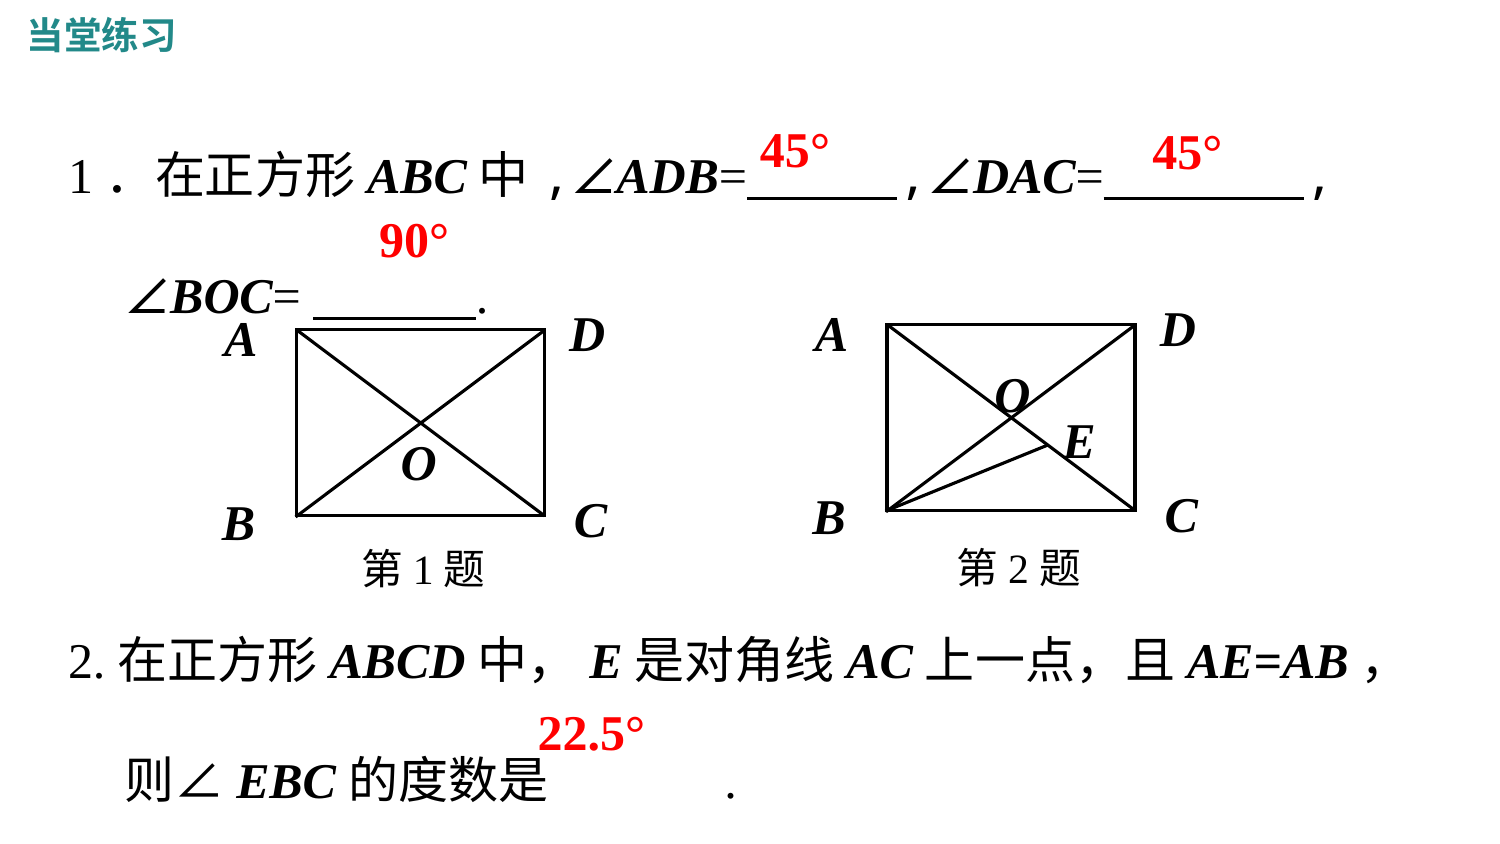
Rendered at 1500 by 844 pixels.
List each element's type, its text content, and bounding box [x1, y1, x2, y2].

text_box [206, 294, 623, 559]
text_box 1．在正方形ABC中,∠ADB= ,∠DAC= , ∠BOC= . 2.在正方形ABCD中，E是对角线AC上一点，且AE=AB，则∠EBC的度数是 . [53, 76, 1459, 768]
text_box 22.5° [522, 693, 703, 769]
text_box 当堂练习 [11, 4, 192, 65]
text_box 第2题 [941, 562, 1096, 599]
text_box 第1题 [346, 567, 501, 601]
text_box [796, 288, 1214, 554]
text_box 90° [364, 200, 514, 276]
text_box 45° [1137, 111, 1294, 187]
text_box 45° [745, 110, 892, 186]
